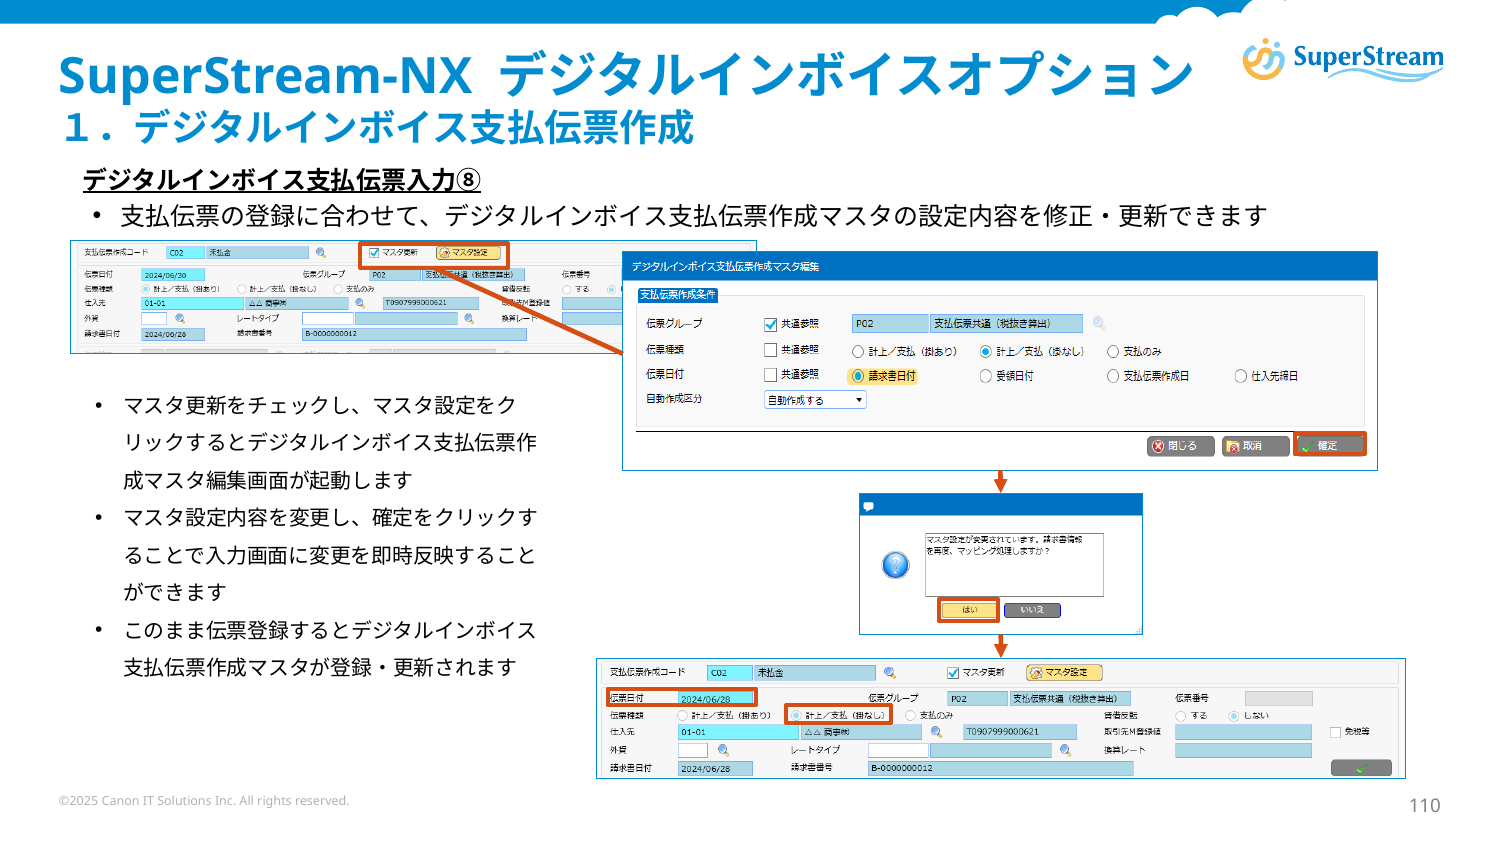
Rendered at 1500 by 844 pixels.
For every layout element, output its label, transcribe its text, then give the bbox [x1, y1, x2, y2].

text_box デジタルインボイス支払伝票入力⑧ [82, 154, 1247, 183]
picture [861, 495, 1141, 635]
slide_number 110 [1381, 797, 1441, 820]
footer ©2025 Canon IT Solutions Inc. All rights reserved. [58, 788, 414, 811]
picture [598, 660, 1404, 777]
picture [72, 242, 755, 352]
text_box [433, 267, 624, 354]
text_box マスタ更新をチェックし、マスタ設定をクリックするとデジタルインボイス支払伝票作成マスタ編集画面が起動します マスタ設定内容を変更し、確定をクリックすることで入力画面に変更を即時反映することができます このまま伝票登録するとデジタルインボイス支払伝票作成マスタが登録・更新されます [49, 372, 567, 687]
title SuperStream-NX デジタルインボイスオプション １．デジタルインボイス支払伝票作成 [58, 43, 1378, 140]
text_box 支払伝票の登録に合わせて、デジタルインボイス支払伝票作成マスタの設定内容を修正・更新できます [47, 183, 1317, 238]
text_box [622, 251, 1378, 471]
